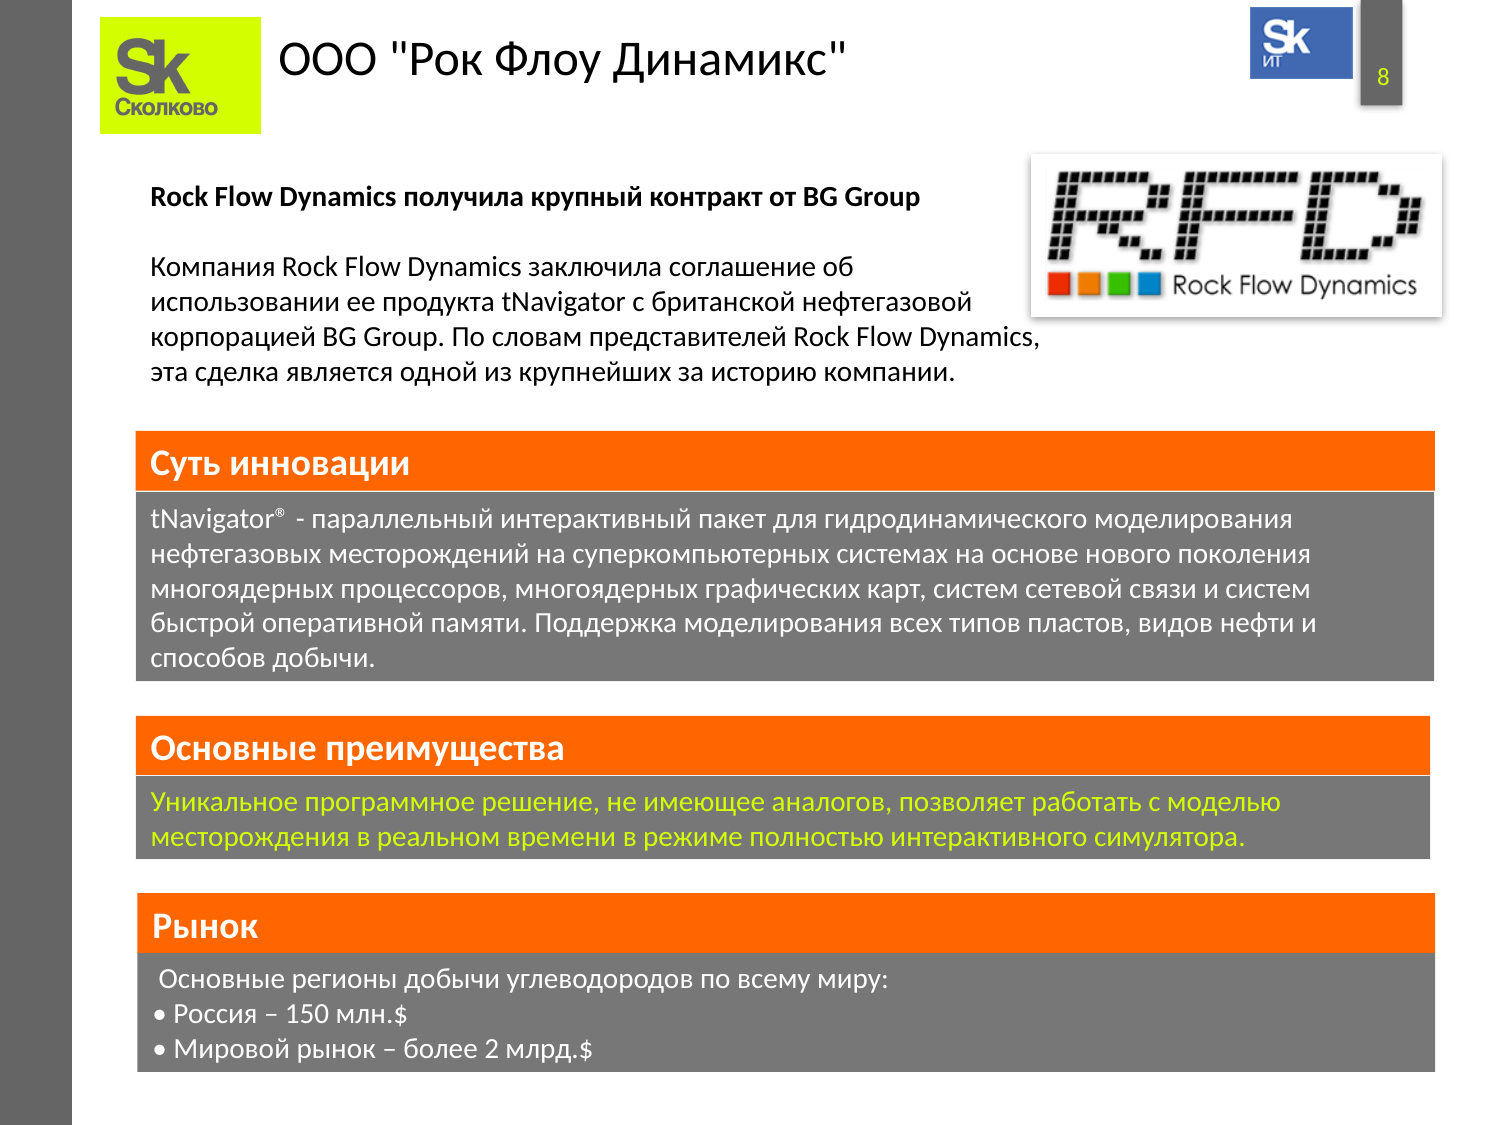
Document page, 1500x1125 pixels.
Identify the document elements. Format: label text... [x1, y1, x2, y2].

title ООО "Рок Флоу Динамикс" [263, 17, 1329, 134]
text_box Суть инновации [135, 430, 1435, 491]
picture [0, 0, 72, 1125]
picture [1045, 168, 1428, 303]
text_box Основные регионы добычи углеводородов по всему миру: • Россия – 150 млн.$ • Мировой рынок – более 2 млрд.$ [137, 953, 1436, 1072]
text_box Rock Flow Dynamics получила крупный контракт от BG Group Компания Rock Flow Dynamics заключила соглашение об использовании ее продукта tNavigator с британской нефтегазовой корпорацией BG Group. По словам представителей Rock Flow Dynamics, эта сделка является одной из крупнейших за историю компании. [135, 169, 1128, 395]
picture [1250, 6, 1353, 79]
text_box Уникальное программное решение, не имеющее аналогов, позволяет работать с моделью месторождения в реальном времени в режиме полностью интерактивного симулятора. [135, 775, 1431, 860]
text_box Основные преимущества [135, 715, 1431, 775]
text_box Рынок [137, 893, 1436, 953]
picture [100, 17, 261, 134]
text_box tNavigator® - параллельный интерактивный пакет для гидродинамического моделирования нефтегазовых месторождений на суперкомпьютерных системах на основе нового поколения многоядерных процессоров, многоядерных графических карт, систем сетевой связи и систем быстрой оперативной памяти. Поддержка моделирования всех типов пластов, видов нефти и способов добычи. [135, 491, 1435, 682]
